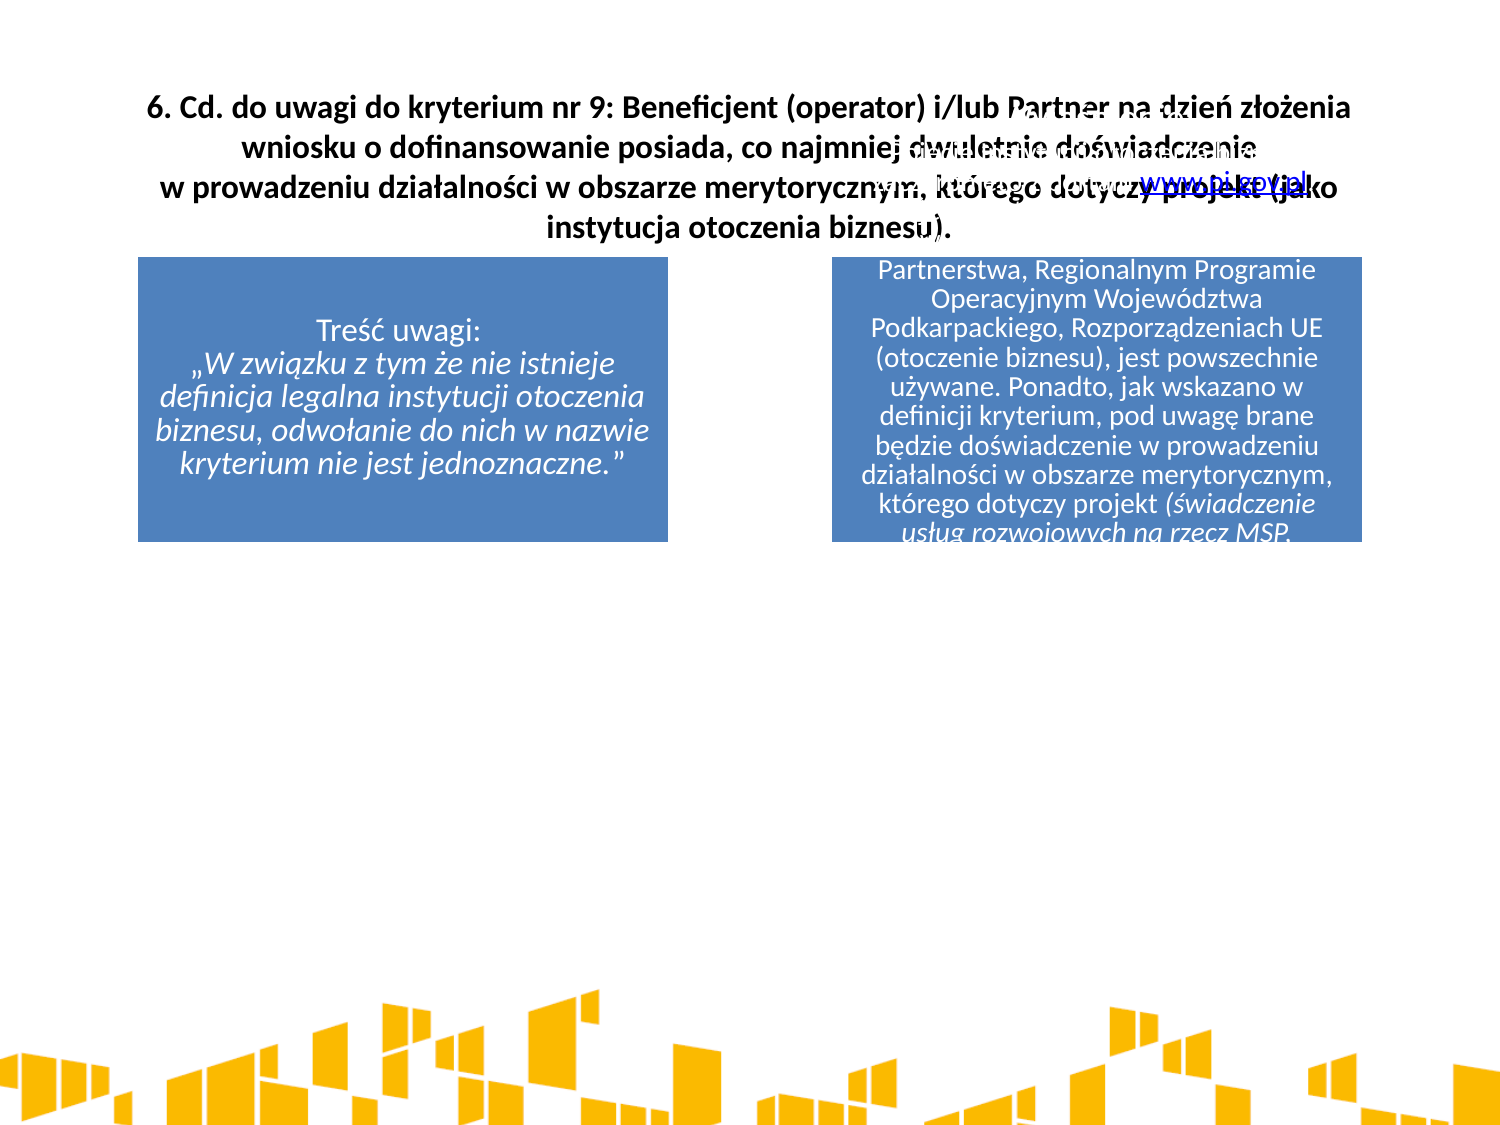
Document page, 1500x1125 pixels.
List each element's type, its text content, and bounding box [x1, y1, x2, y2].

picture [0, 980, 1500, 1125]
text_box 6. Cd. do uwagi do kryterium nr 9: Beneficjent (operator) i/lub Partner na dzień złożenia wniosku o dofinansowanie posiada, co najmniej dwuletnie doświadczenie w prowadzeniu działalności w obszarze merytorycznym, którego dotyczy projekt (jako instytucja otoczenia biznesu). [123, 78, 1376, 253]
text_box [135, 255, 1365, 953]
